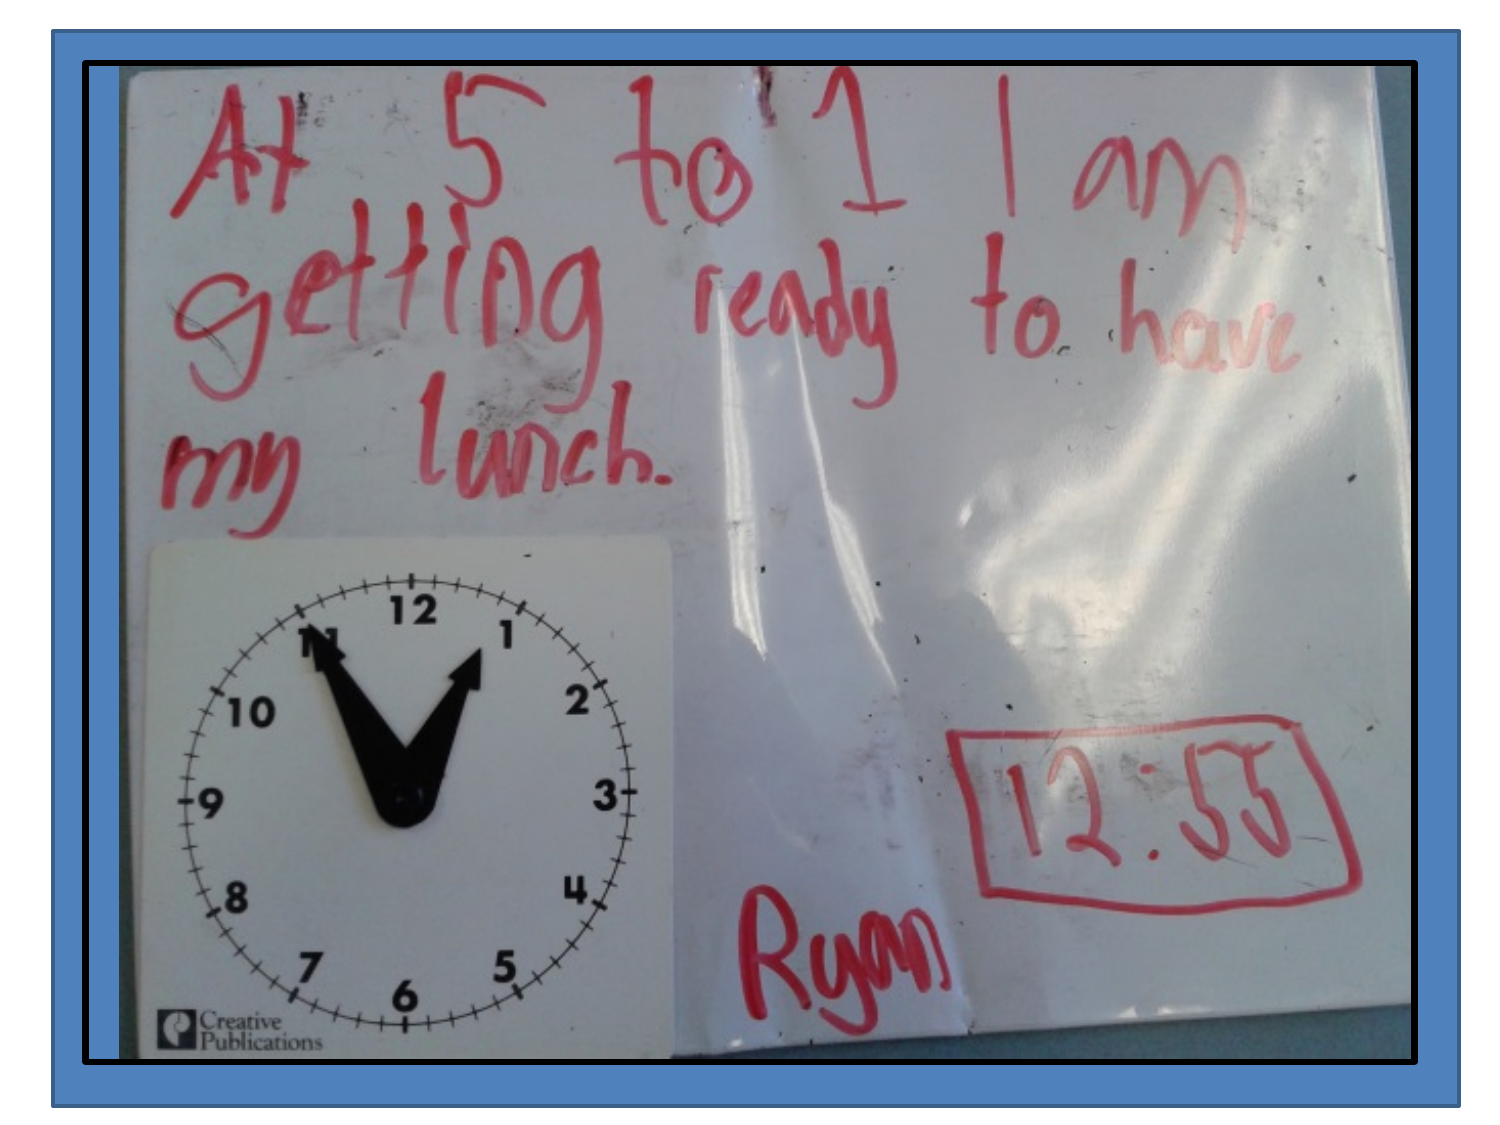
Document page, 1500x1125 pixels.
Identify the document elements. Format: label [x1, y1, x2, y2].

picture [88, 66, 1412, 1059]
text_box [51, 29, 1461, 1108]
